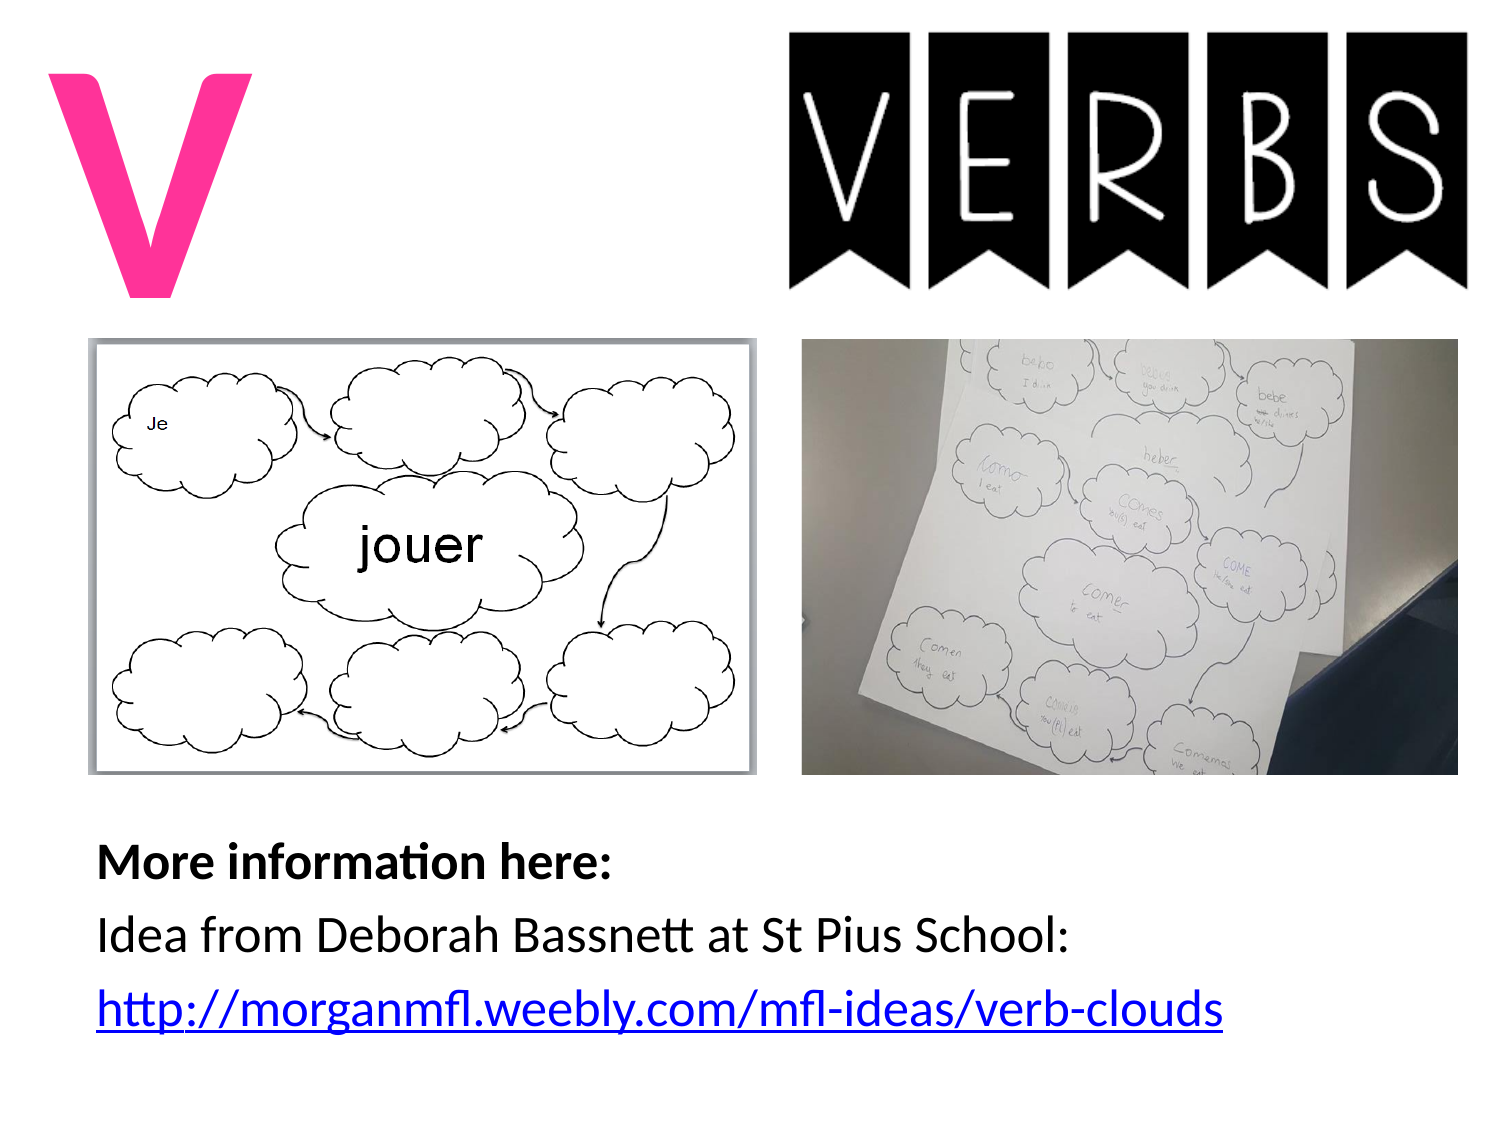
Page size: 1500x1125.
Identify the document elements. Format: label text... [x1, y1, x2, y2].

list More information here: Idea from Deborah Bassnett at St Pius School: http://morganmfl.weebly.com/mfl-ideas/verb-clouds [81, 303, 1432, 1046]
picture [777, 25, 1483, 885]
picture [88, 337, 757, 776]
text_box V [33, 0, 268, 376]
